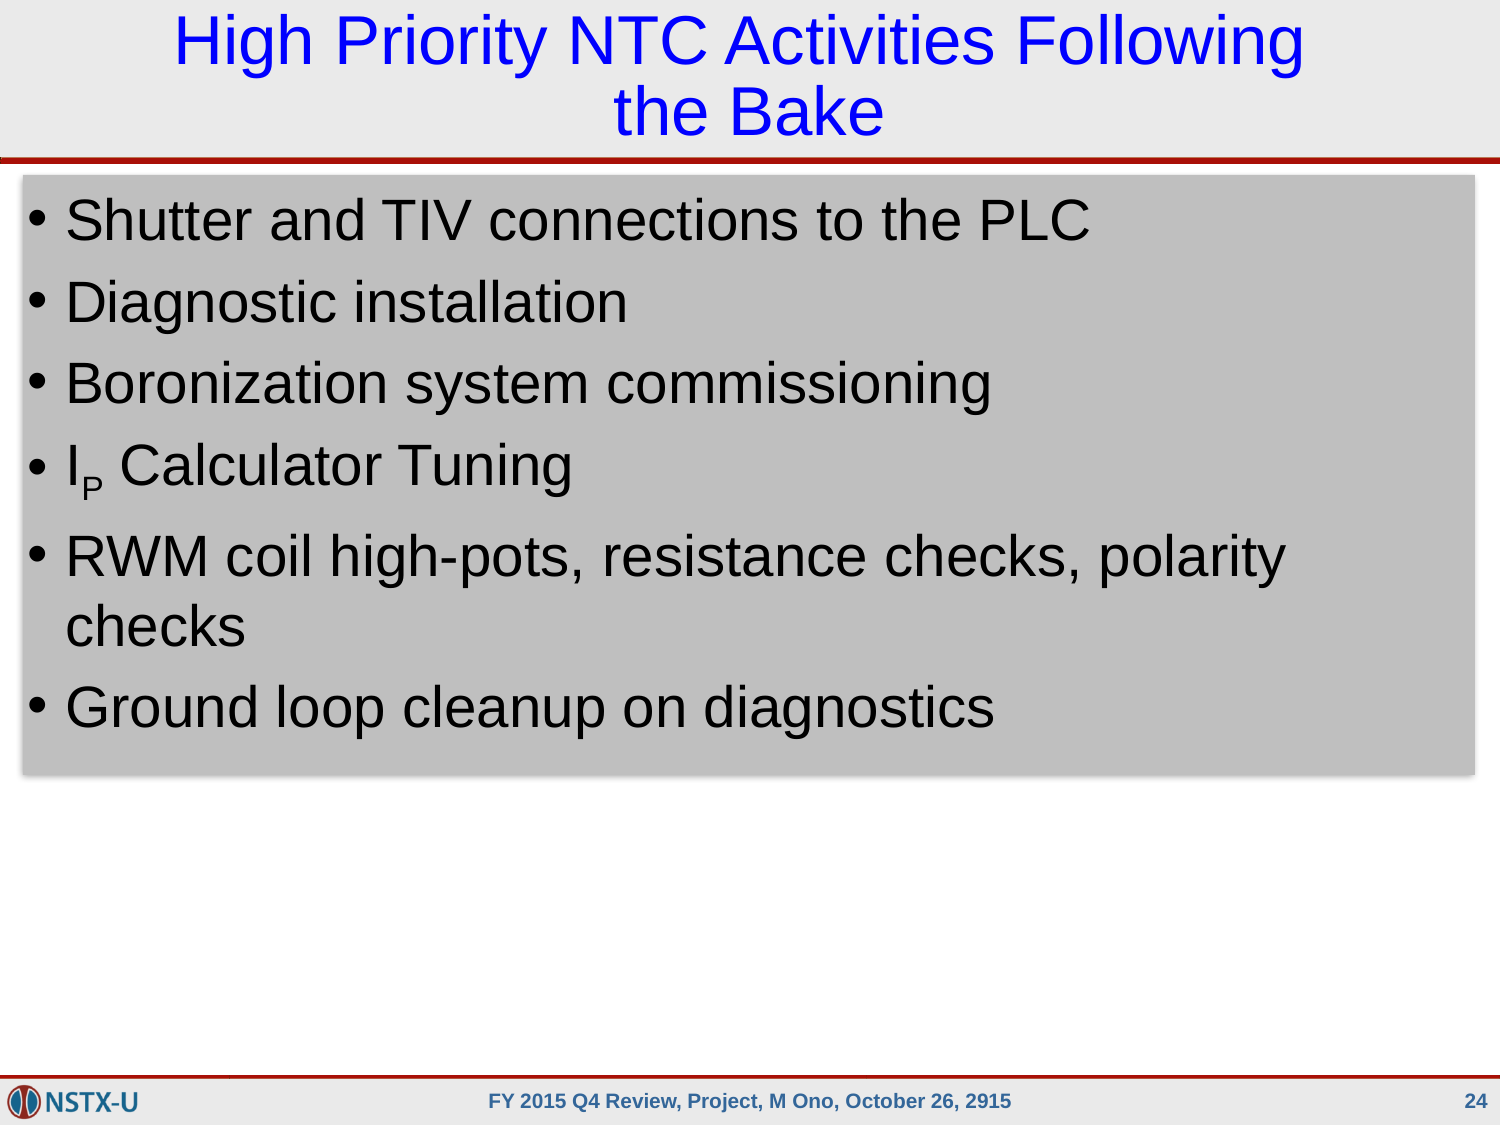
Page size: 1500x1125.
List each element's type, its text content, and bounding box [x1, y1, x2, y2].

picture [0, 1075, 1500, 1125]
list Shutter and TIV connections to the PLC Diagnostic installation Boronization system commissioning IP Calculator Tuning RWM coil high-pots, resistance checks, polarity checks Ground loop cleanup on diagnostics [12, 174, 1488, 975]
title High Priority NTC Activities Following the Bake [0, 0, 1500, 158]
picture [0, 158, 1500, 164]
